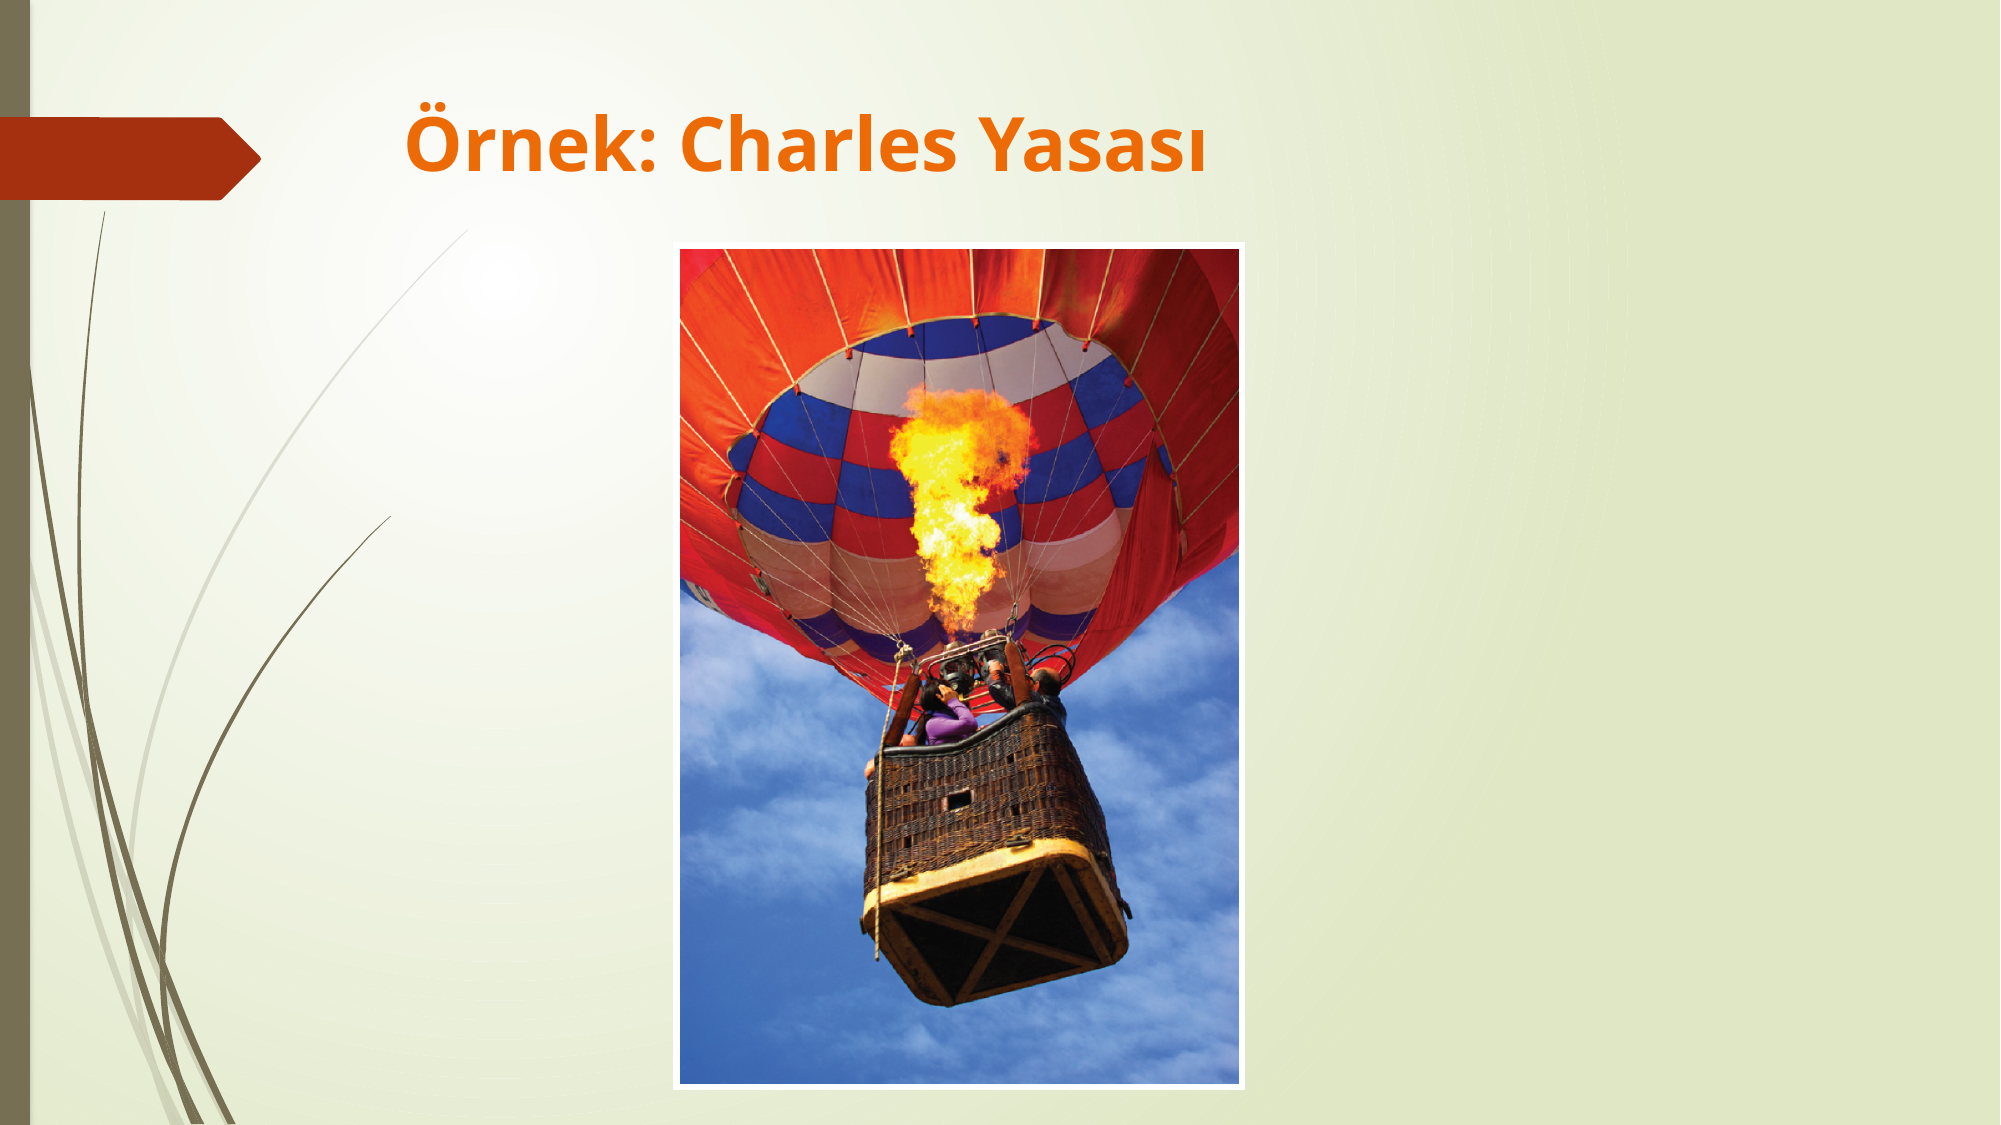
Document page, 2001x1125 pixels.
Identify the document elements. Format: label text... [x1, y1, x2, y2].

picture [673, 241, 1246, 1090]
title Örnek: Charles Yasası [328, 88, 1829, 292]
